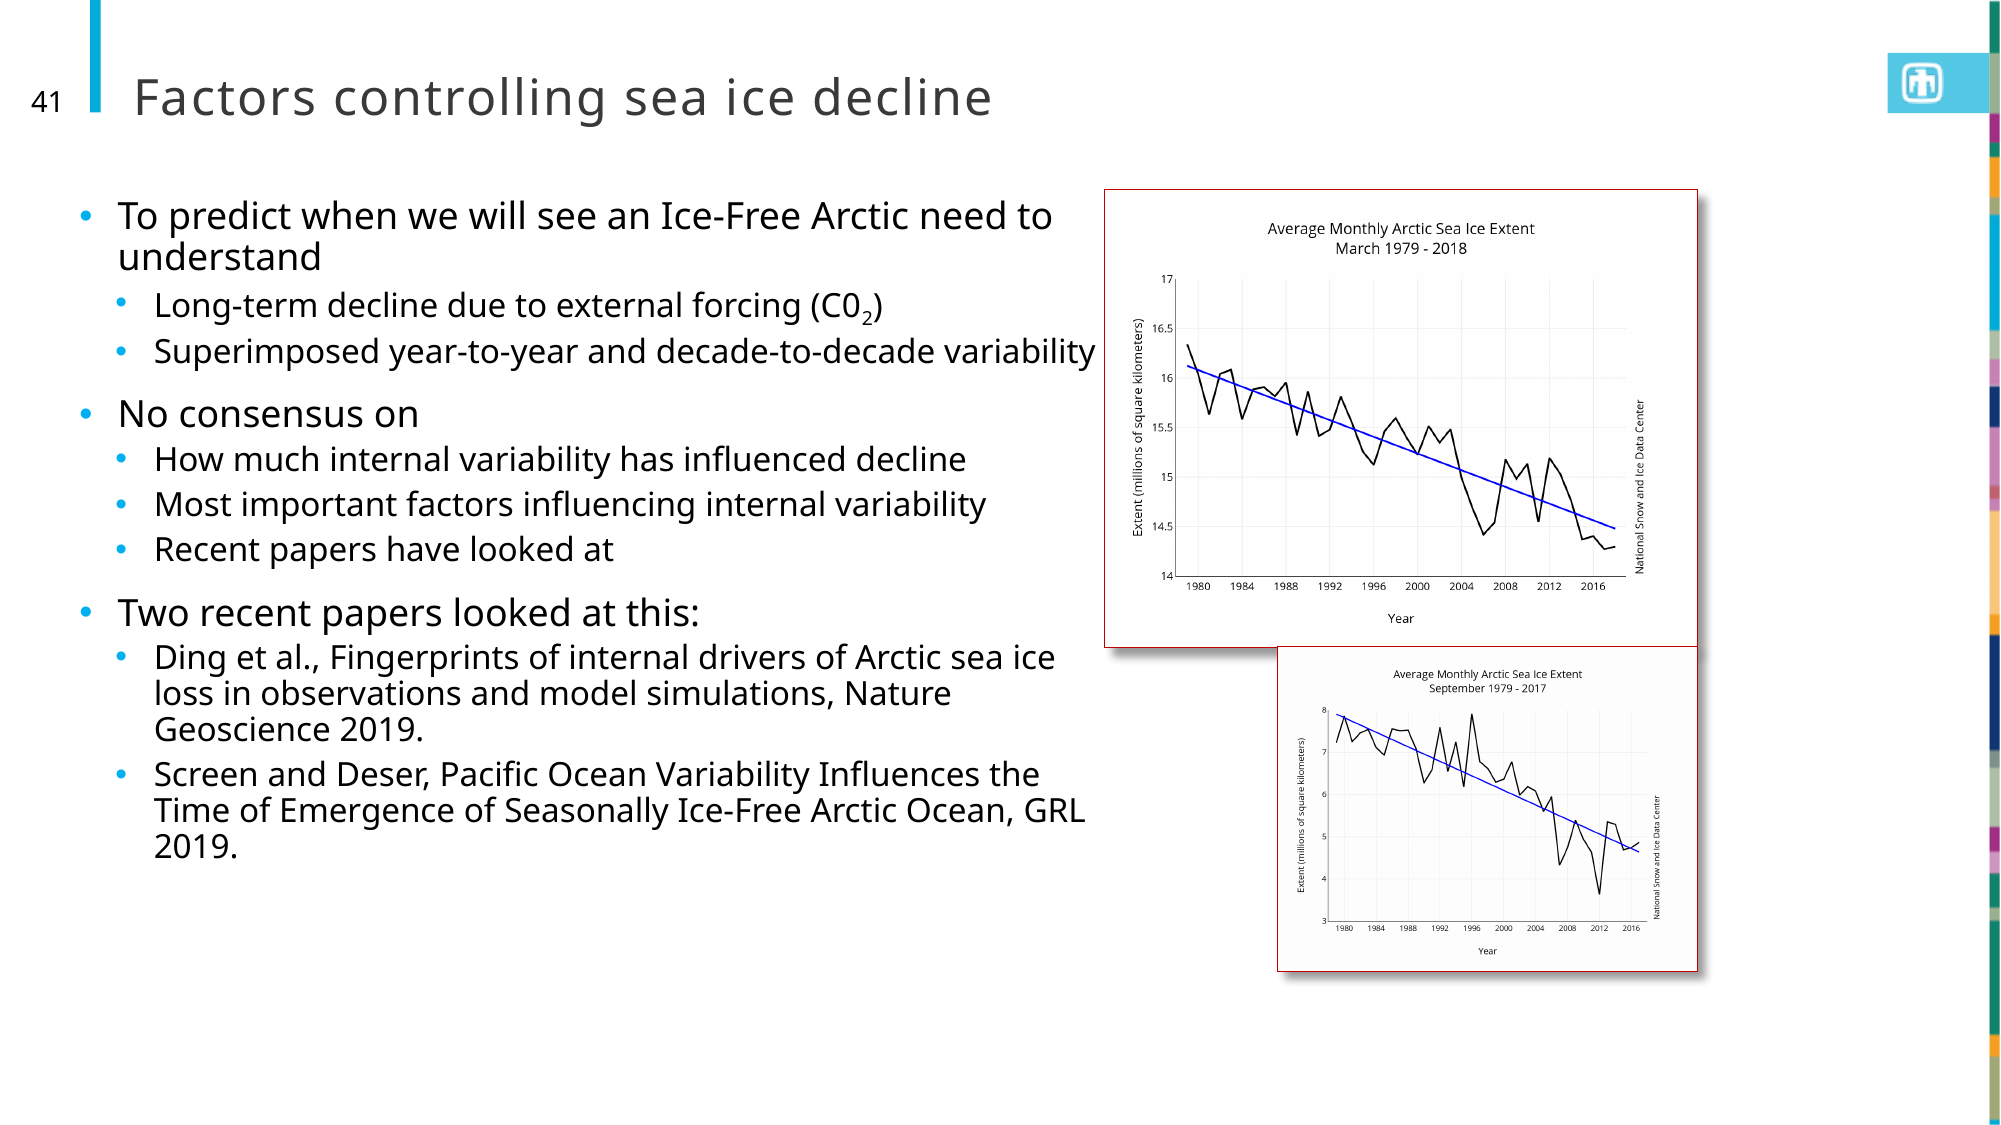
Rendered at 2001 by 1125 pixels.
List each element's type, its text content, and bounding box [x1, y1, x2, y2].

slide_number 41 [10, 73, 80, 133]
picture [1990, 1, 1999, 215]
picture [1901, 62, 1944, 104]
picture [1104, 189, 1699, 972]
text_box To predict when we will see an Ice-Free Arctic need to understand Long-term decline due to external forcing (C02) Superimposed year-to-year and decade-to-decade variability No consensus on How much internal variability has influenced decline Most important factors influencing internal variability Recent papers have looked at Two recent papers looked at this: Ding et al., Fingerprints of internal drivers of Arctic sea ice loss in observations and model simulations, Nature Geoscience 2019. Screen and Deser, Pacific Ocean Variability Influences the Time of Emergence of Seasonally Ice-Free Arctic Ocean, GRL 2019. [79, 189, 1105, 762]
title Factors controlling sea ice decline [118, 39, 1769, 133]
picture [1990, 330, 1999, 1120]
